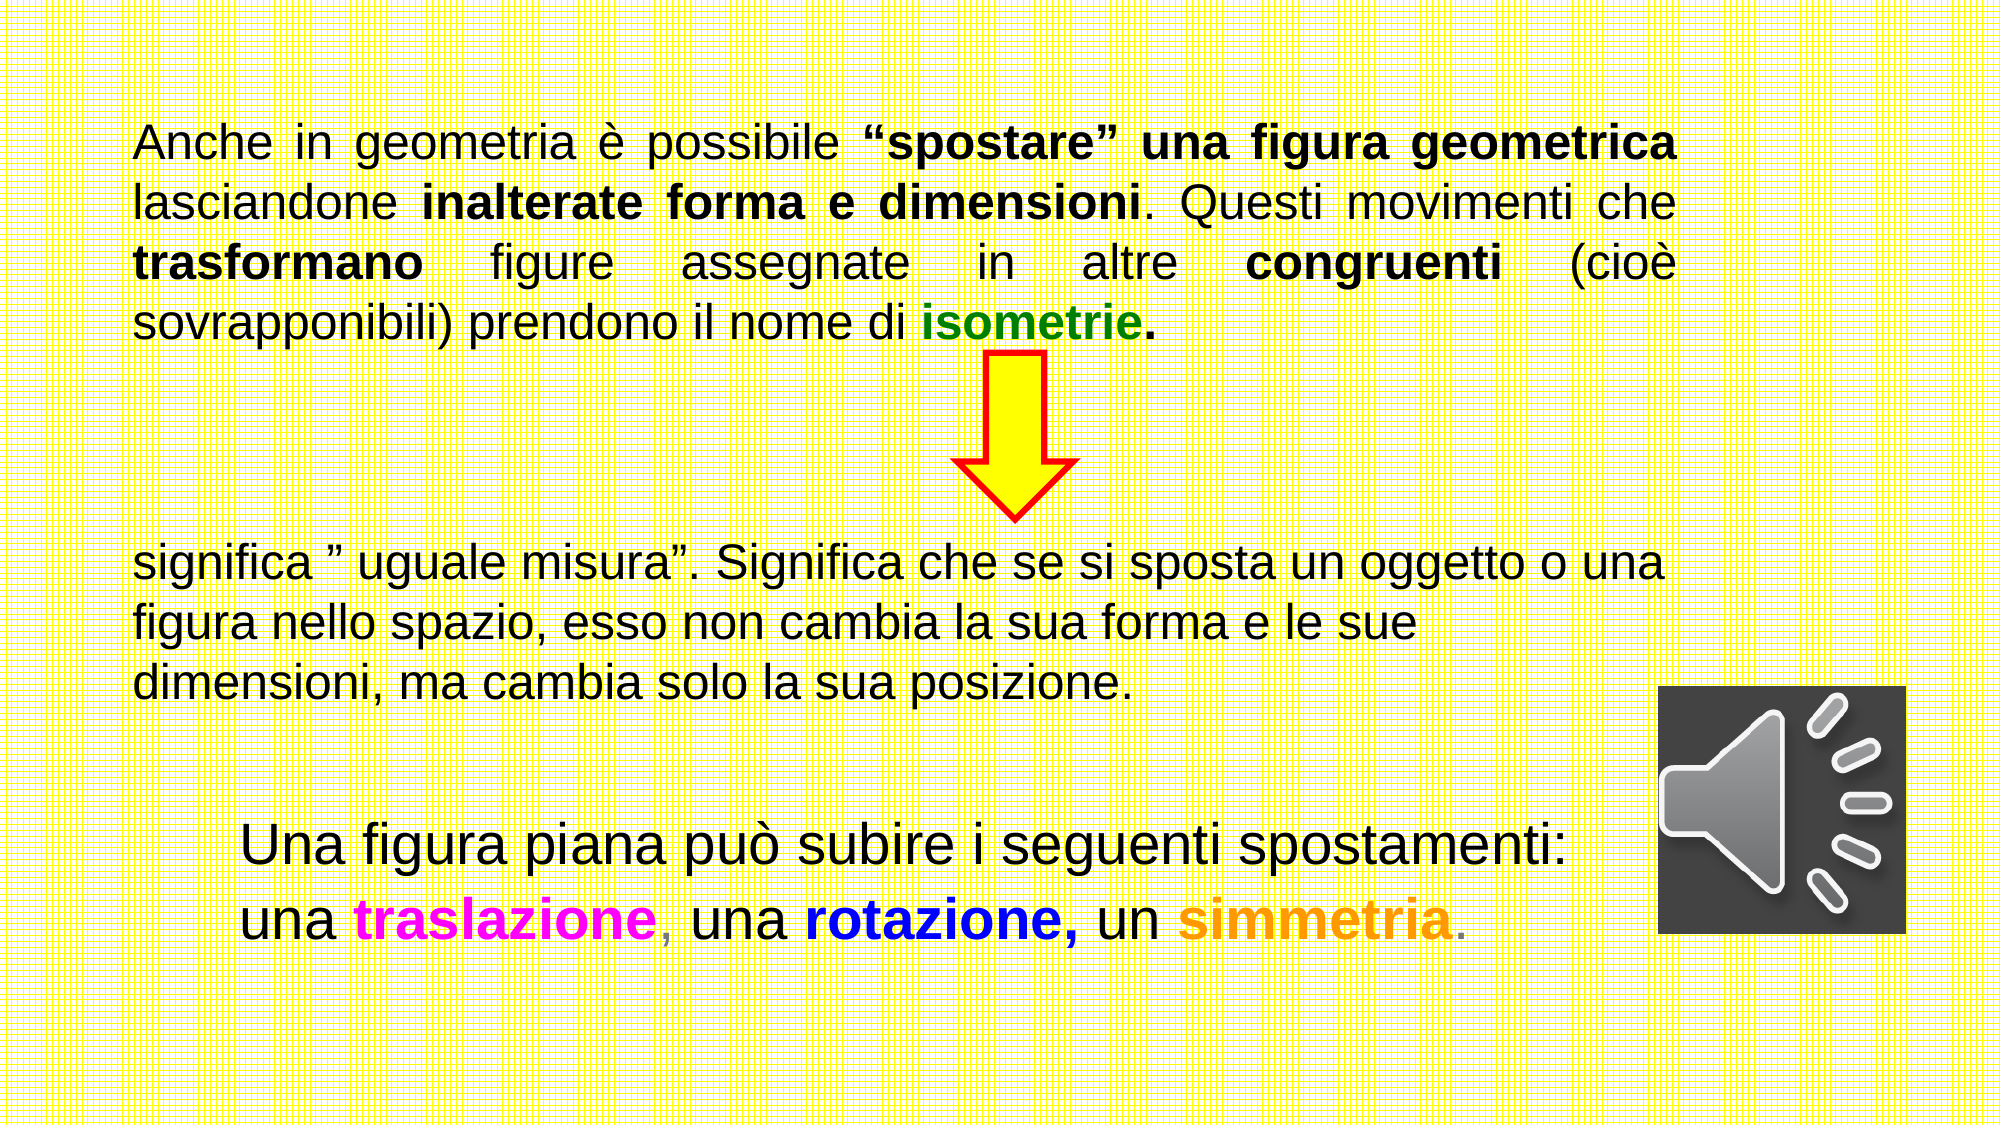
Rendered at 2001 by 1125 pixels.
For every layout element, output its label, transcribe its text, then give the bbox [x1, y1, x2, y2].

picture [1657, 685, 1907, 935]
text_box Anche in geometria è possibile “spostare” una figura geometrica lasciandone inalterate forma e dimensioni. Questi movimenti che trasformano figure assegnate in altre congruenti (cioè sovrapponibili) prendono il nome di isometrie. significa ” uguale misura”. Significa che se si sposta un oggetto o una figura nello spazio, esso non cambia la sua forma e le sue dimensioni, ma cambia solo la sua posizione. [117, 102, 1693, 718]
text_box Una figura piana può subire i seguenti spostamenti: una traslazione, una rotazione, un simmetria. [224, 794, 1840, 959]
text_box [954, 351, 1076, 522]
